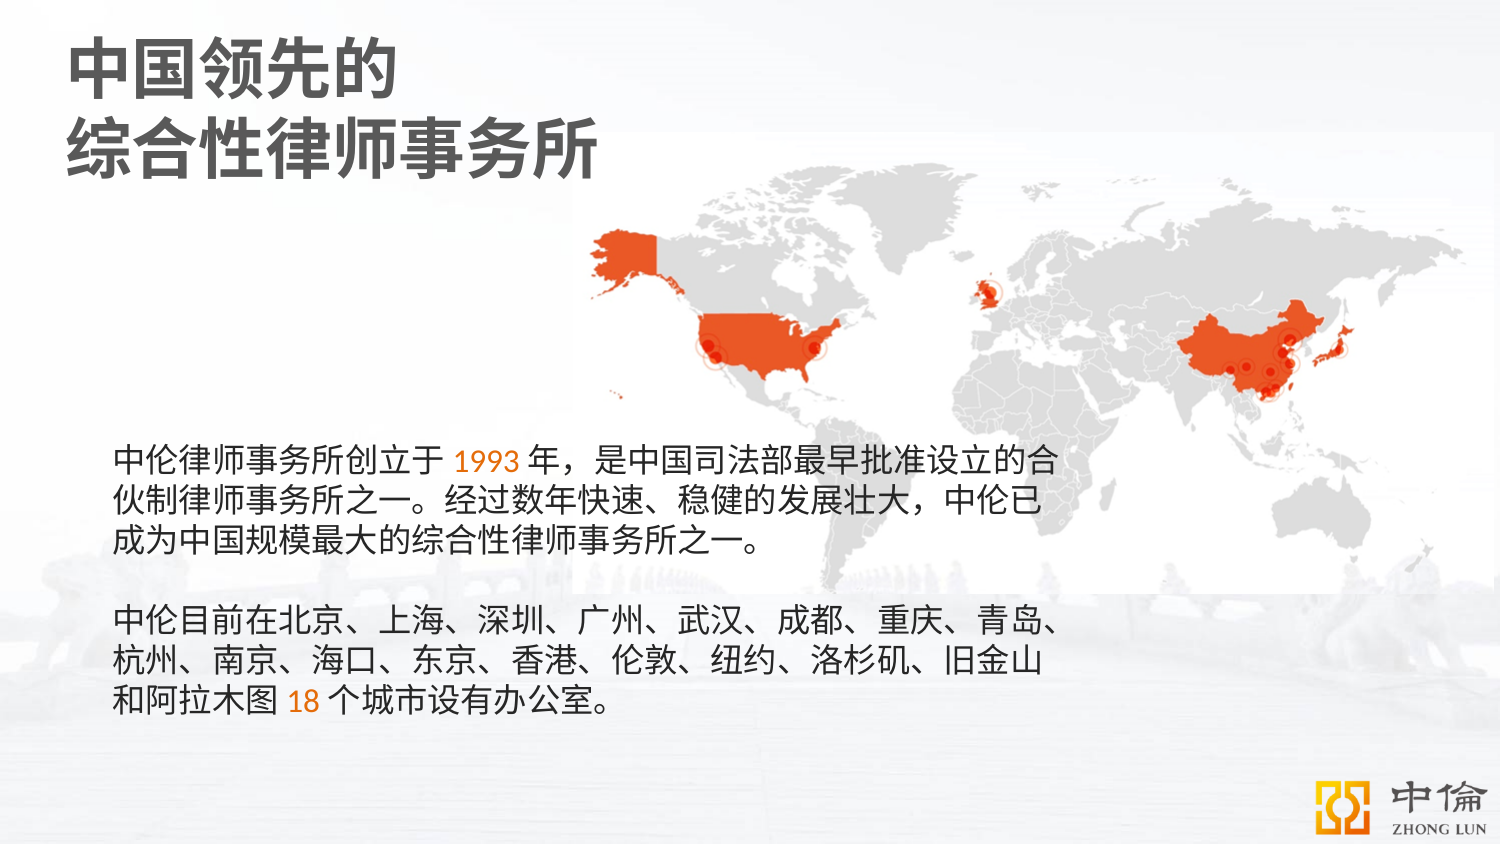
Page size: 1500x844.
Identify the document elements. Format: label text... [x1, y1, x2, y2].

text_box 中伦律师事务所创立于1993年，是中国司法部最早批准设立的合伙制律师事务所之一。经过数年快速、稳健的发展壮大，中伦已成为中国规模最大的综合性律师事务所之一。 中伦目前在北京、上海、深圳、广州、武汉、成都、重庆、青岛、杭州、南京、海口、东京、香港、伦敦、纽约、洛杉矶、旧金山和阿拉木图18个城市设有办公室。 [100, 433, 1087, 725]
text_box 中国领先的 综合性律师事务所 [53, 21, 612, 194]
picture [0, 0, 1500, 844]
